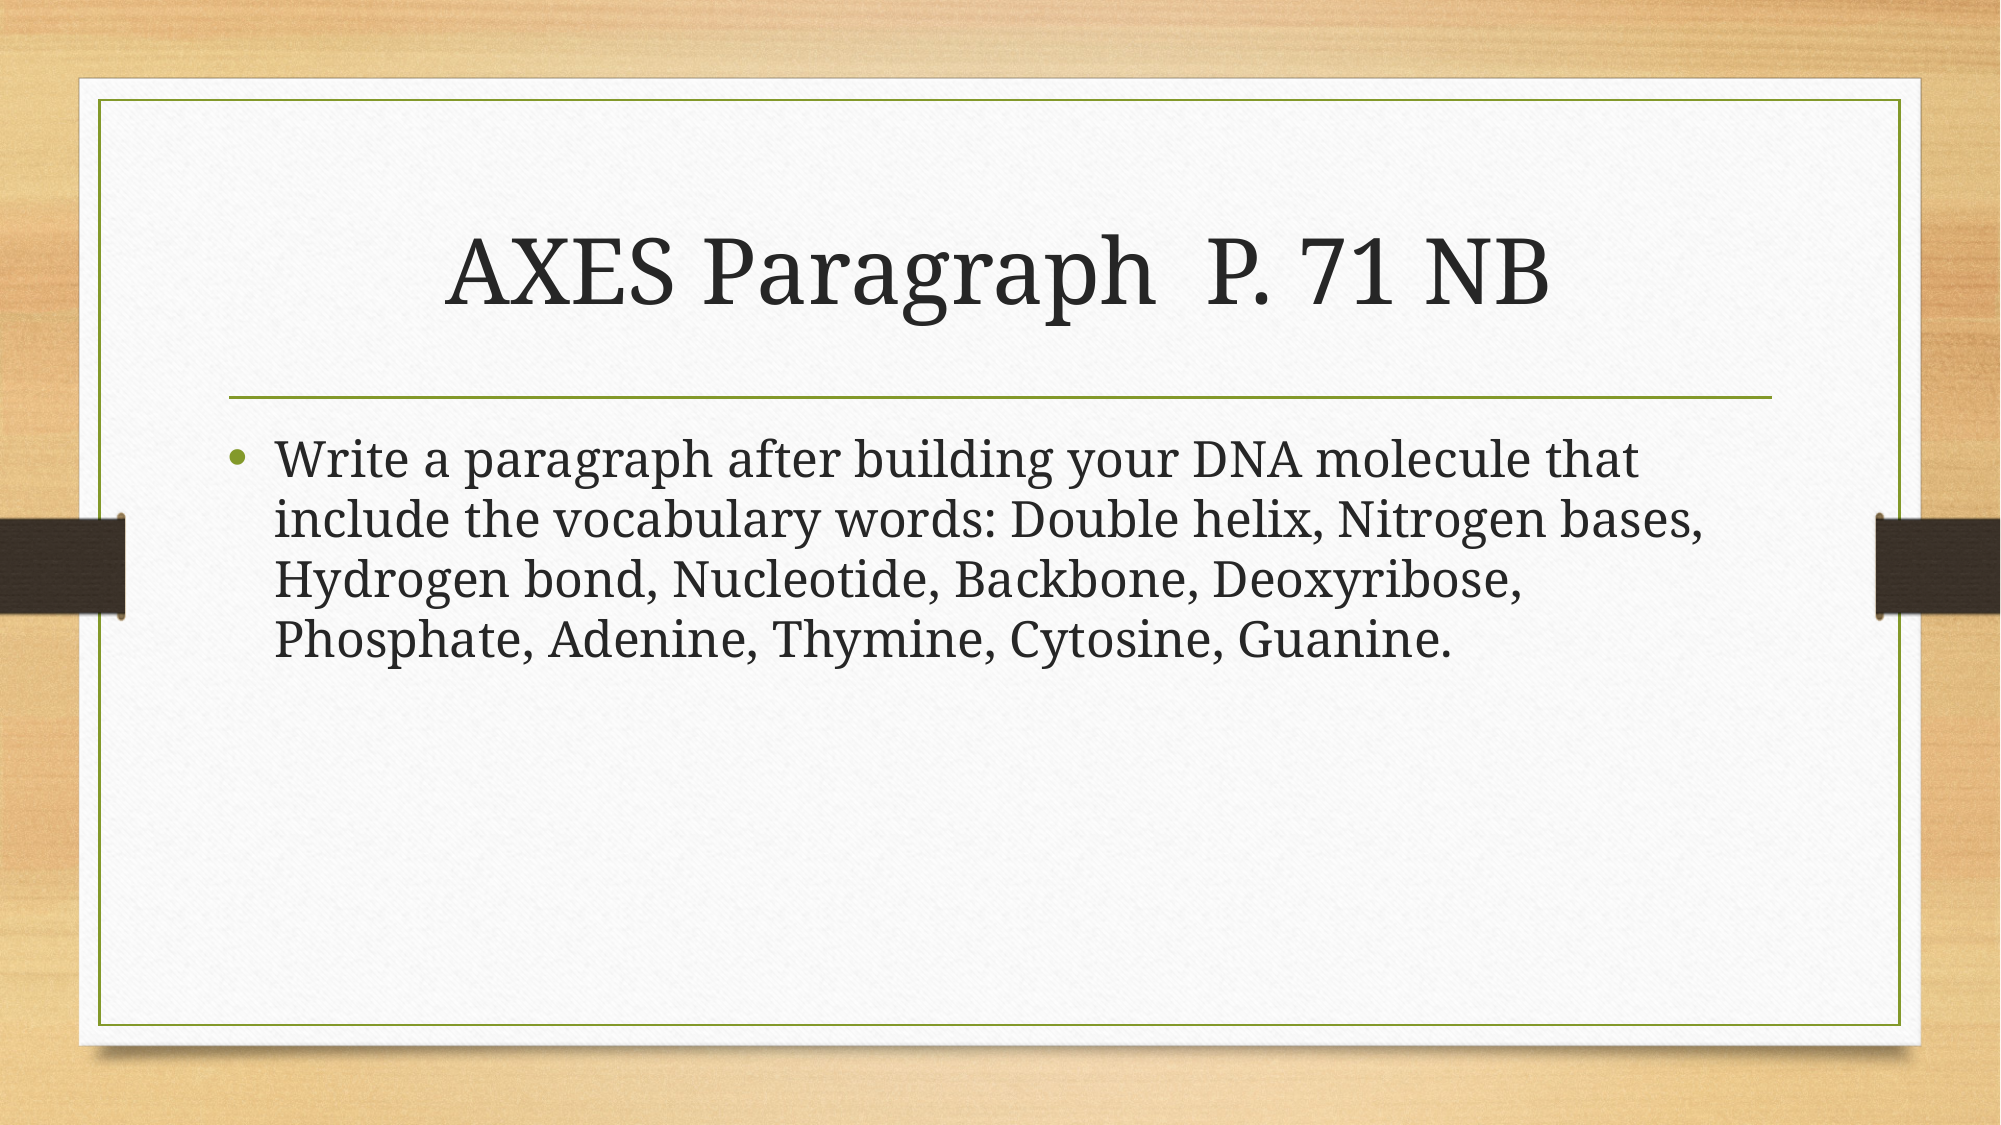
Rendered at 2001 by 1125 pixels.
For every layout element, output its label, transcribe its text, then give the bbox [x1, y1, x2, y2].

list Write a paragraph after building your DNA molecule that include the vocabulary words: Double helix, Nitrogen bases, Hydrogen bond, Nucleotide, Backbone, Deoxyribose, Phosphate, Adenine, Thymine, Cytosine, Guanine. [212, 419, 1788, 964]
title AXES Paragraph P. 71 NB [212, 161, 1788, 375]
picture [0, 0, 2001, 1125]
